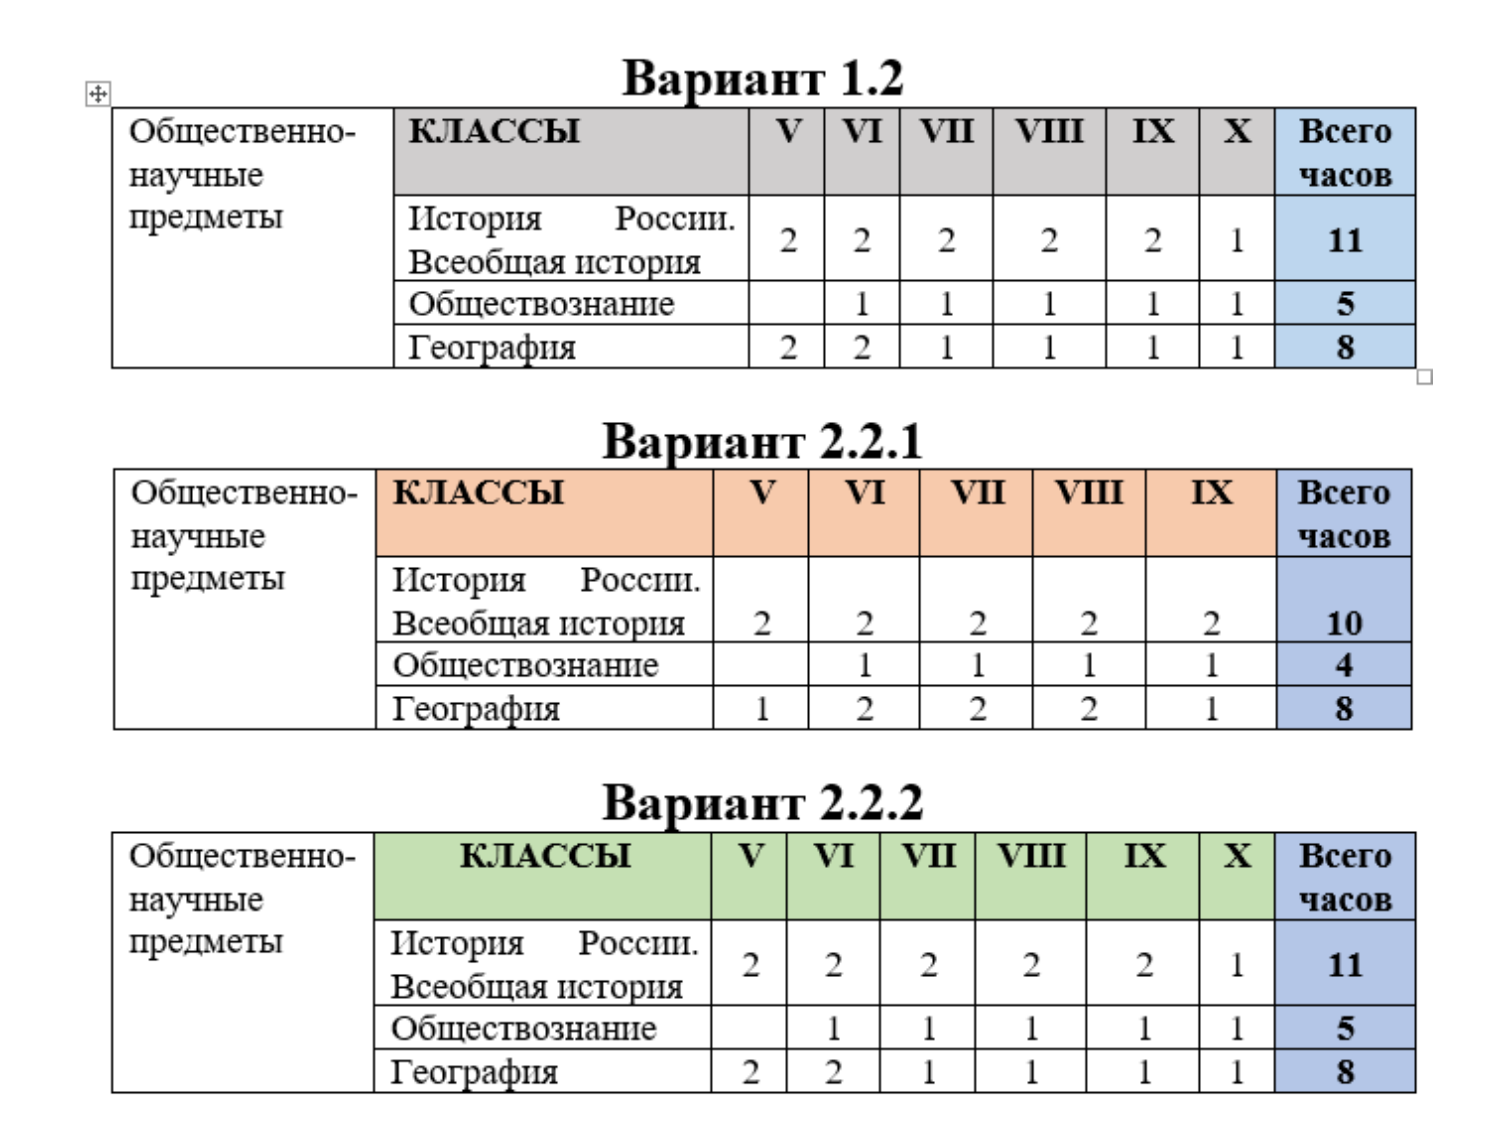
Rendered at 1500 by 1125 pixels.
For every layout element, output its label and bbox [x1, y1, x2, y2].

picture [66, 18, 1434, 1107]
